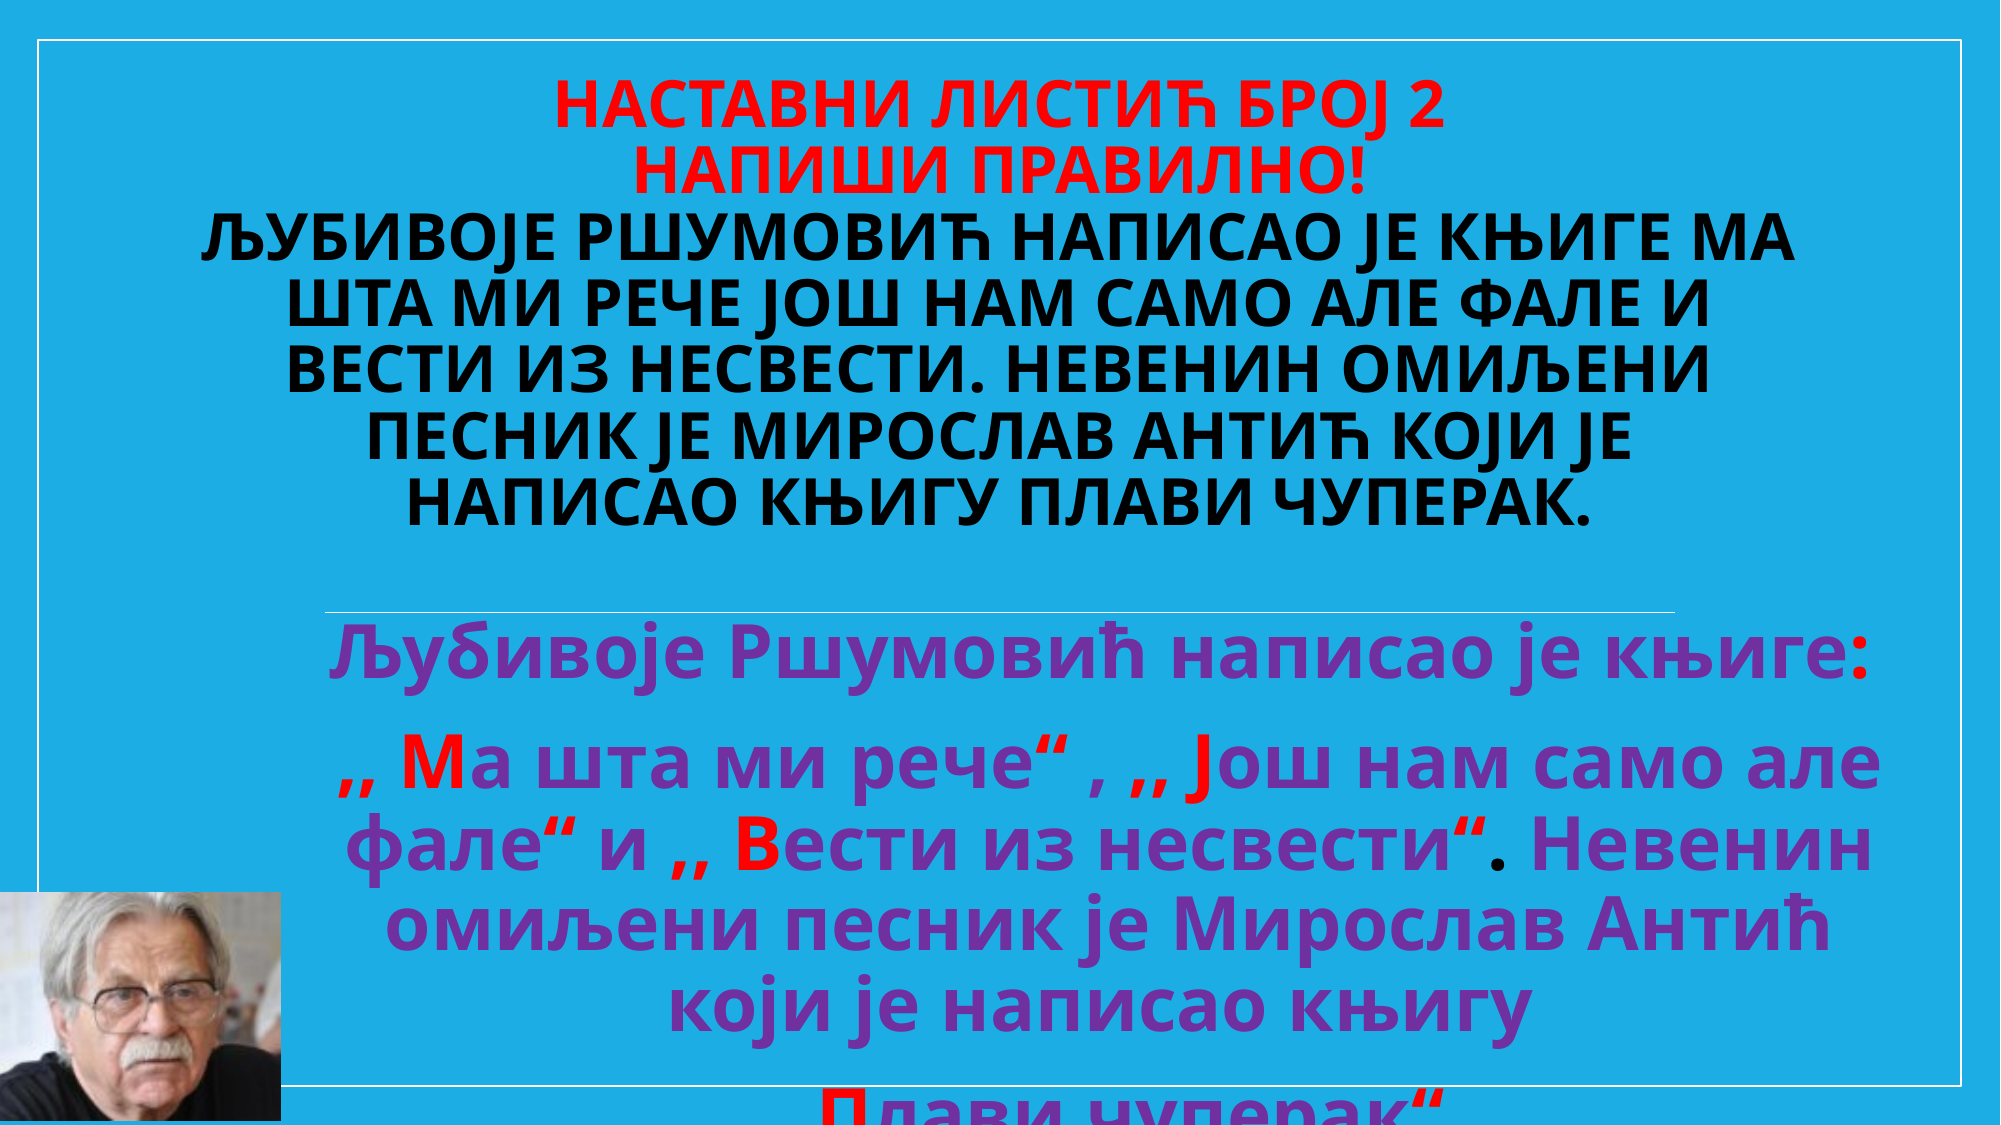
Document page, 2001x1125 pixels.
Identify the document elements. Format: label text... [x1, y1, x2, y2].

picture [0, 891, 281, 1121]
title Наставни листић број 2 напиши правилно! ЉУБИВОЈЕ РШУМОВИЋ НАПИСАО ЈЕ КЊИГЕ МА ШТА МИ РЕЧЕ ЈОШ НАМ САМО АЛЕ ФАЛЕ И ВЕСТИ ИЗ НЕСВЕСТИ. НЕВЕНИН ОМИЉЕНИ ПЕСНИК ЈЕ МИРОСЛАВ АНТИЋ КОЈИ ЈЕ НАПИСАО КЊИГУ ПЛАВИ ЧУПЕРАК. [182, 61, 1818, 625]
subtitle Љубивоје Ршумовић написао је књиге: ,, Ма шта ми рече“ , ,, Још нам само але фале“ и ,, Вести из несвести“. Невенин омиљени песник је Мирослав Антић који је написао књигу ,, Плави чуперак“. [280, 606, 1940, 1085]
